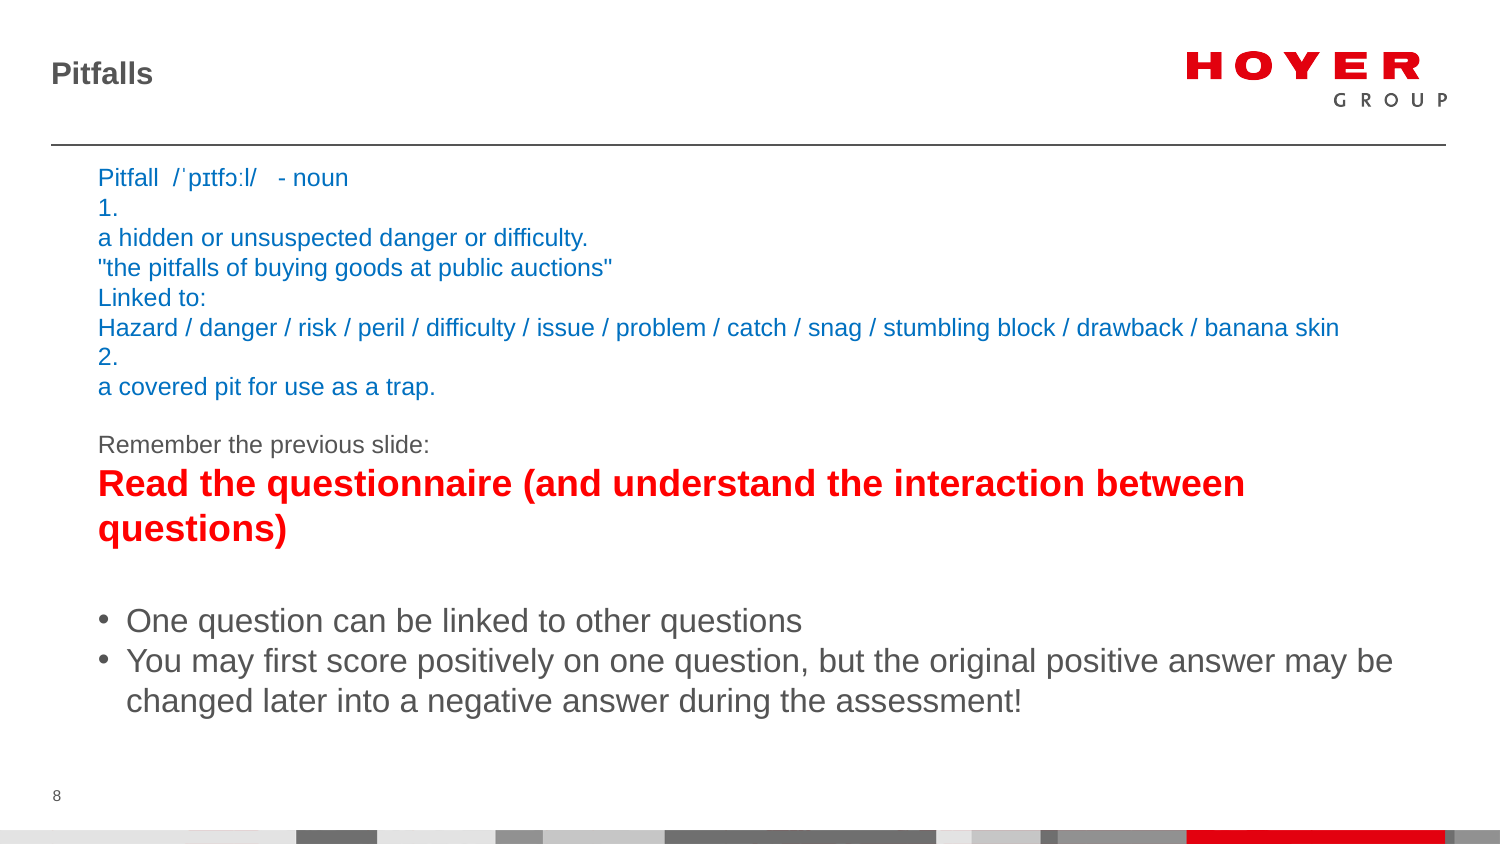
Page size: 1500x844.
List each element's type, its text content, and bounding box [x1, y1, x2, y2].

picture [0, 830, 1500, 844]
text_box Pitfall /ˈpɪtfɔːl/ - noun 1. a hidden or unsuspected danger or difficulty. "the pitfalls of buying goods at public auctions" Linked to: Hazard / danger / risk / peril / difficulty / issue / problem / catch / snag / stumbling block / drawback / banana skin 2. a covered pit for use as a trap. [83, 153, 1444, 409]
slide_number 8 [52, 784, 107, 806]
list Pitfalls [51, 53, 1087, 143]
picture [1187, 51, 1447, 107]
text_box Remember the previous slide: Read the questionnaire (and understand the interaction between questions) One question can be linked to other questions You may first score positively on one question, but the original positive answer may be changed later into a negative answer during the assessment! [83, 421, 1458, 727]
